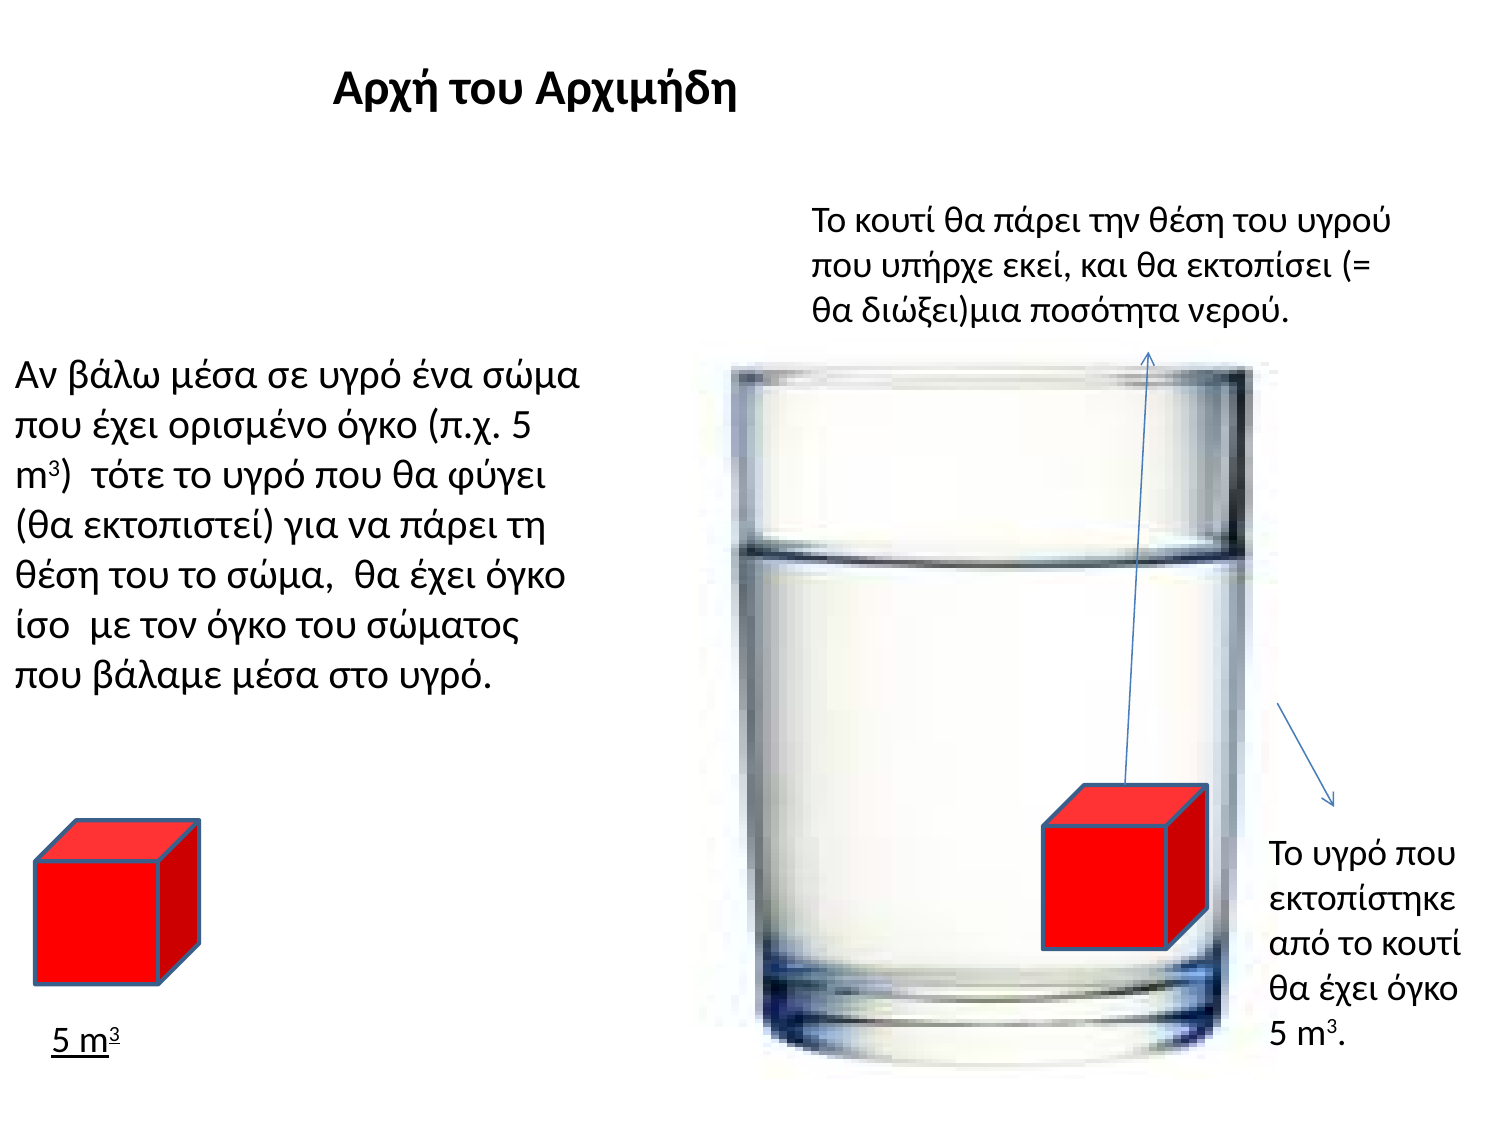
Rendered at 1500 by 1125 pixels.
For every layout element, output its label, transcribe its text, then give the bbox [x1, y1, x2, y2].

text_box Αν βάλω μέσα σε υγρό ένα σώμα που έχει ορισμένο όγκο (π.χ. 5 m3) τότε το υγρό που θα φύγει (θα εκτοπιστεί) για να πάρει τη θέση του το σώμα, θα έχει όγκο ίσο με τον όγκο του σώματος που βάλαμε μέσα στο υγρό. [0, 339, 610, 705]
text_box 5 m3 [36, 1007, 135, 1068]
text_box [1253, 726, 1358, 784]
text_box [929, 566, 1364, 570]
picture [691, 339, 1278, 1079]
text_box => [42, 823, 192, 859]
text_box Το υγρό που εκτοπίστηκε από το κουτί θα έχει όγκο 5 m3. [1283, 820, 1500, 1060]
text_box Το κουτί θα πάρει την θέση του υγρού που υπήρχε εκεί, και θα εκτοπίσει (= θα διώξει)μια ποσότητα νερού. [796, 187, 1430, 338]
text_box Αρχή του Αρχιμήδη [318, 46, 765, 122]
text_box [32, 818, 202, 987]
